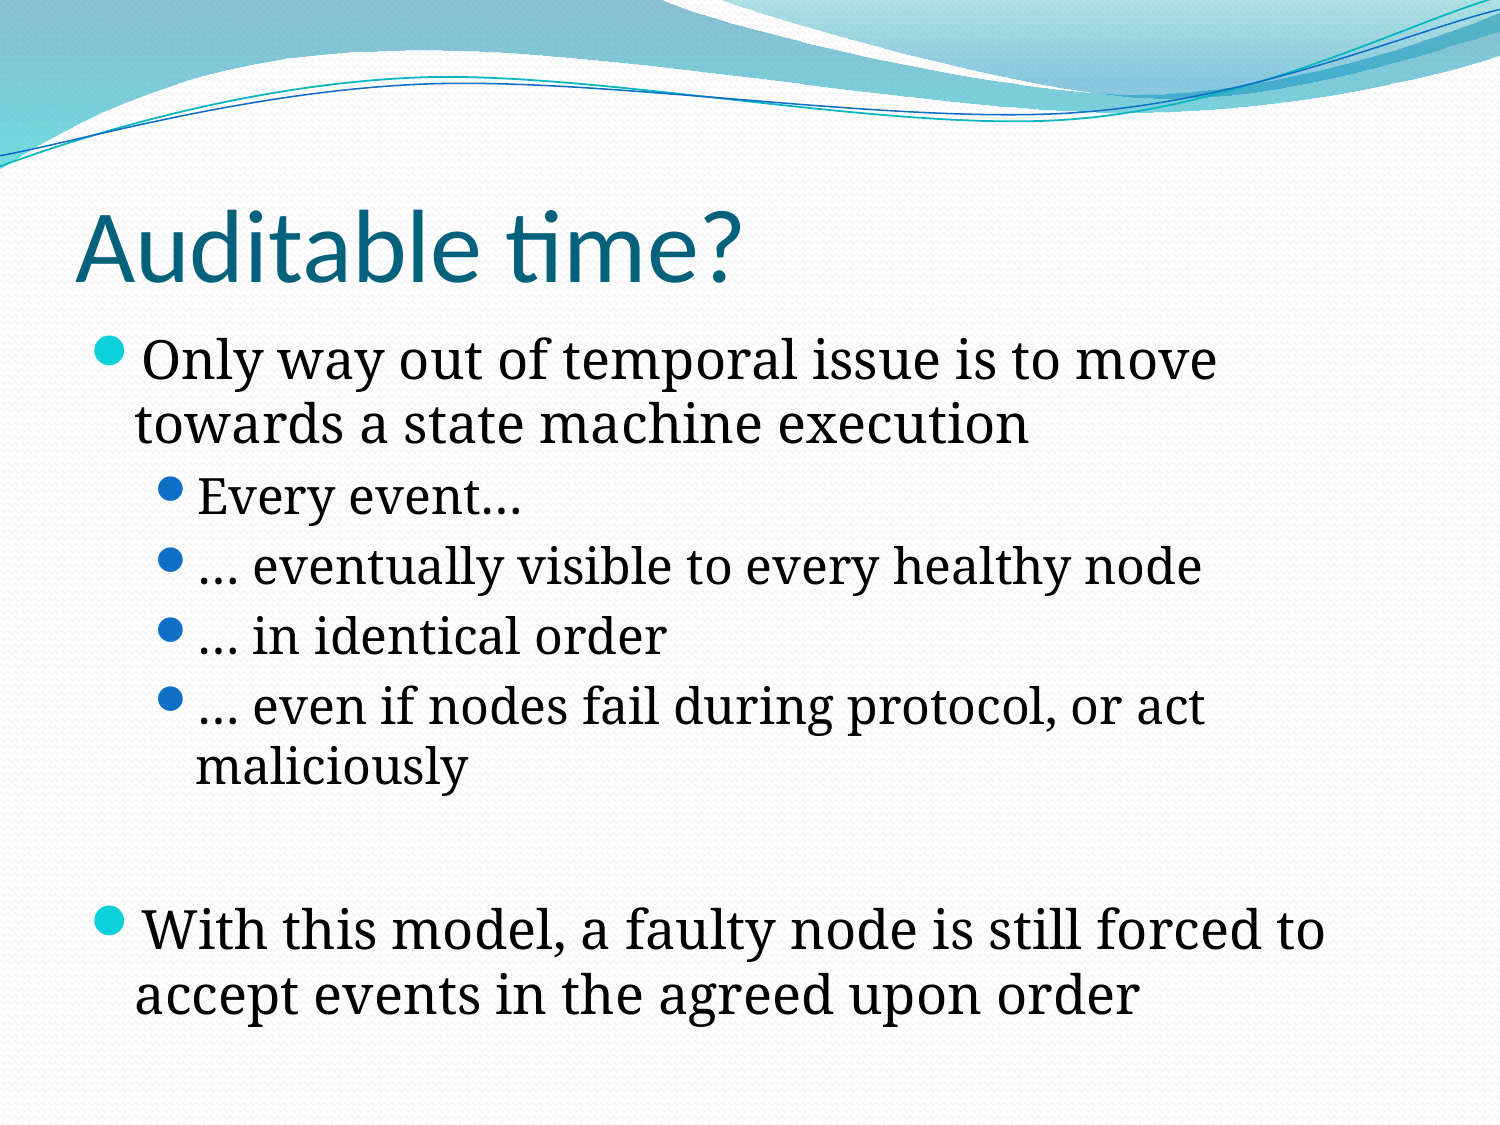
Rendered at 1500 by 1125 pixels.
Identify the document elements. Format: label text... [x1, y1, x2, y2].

title Auditable time? [74, 115, 1426, 304]
list Only way out of temporal issue is to move towards a state machine execution Every event… … eventually visible to every healthy node … in identical order … even if nodes fail during protocol, or act maliciously With this model, a faulty node is still forced to accept events in the agreed upon order [74, 317, 1426, 1038]
